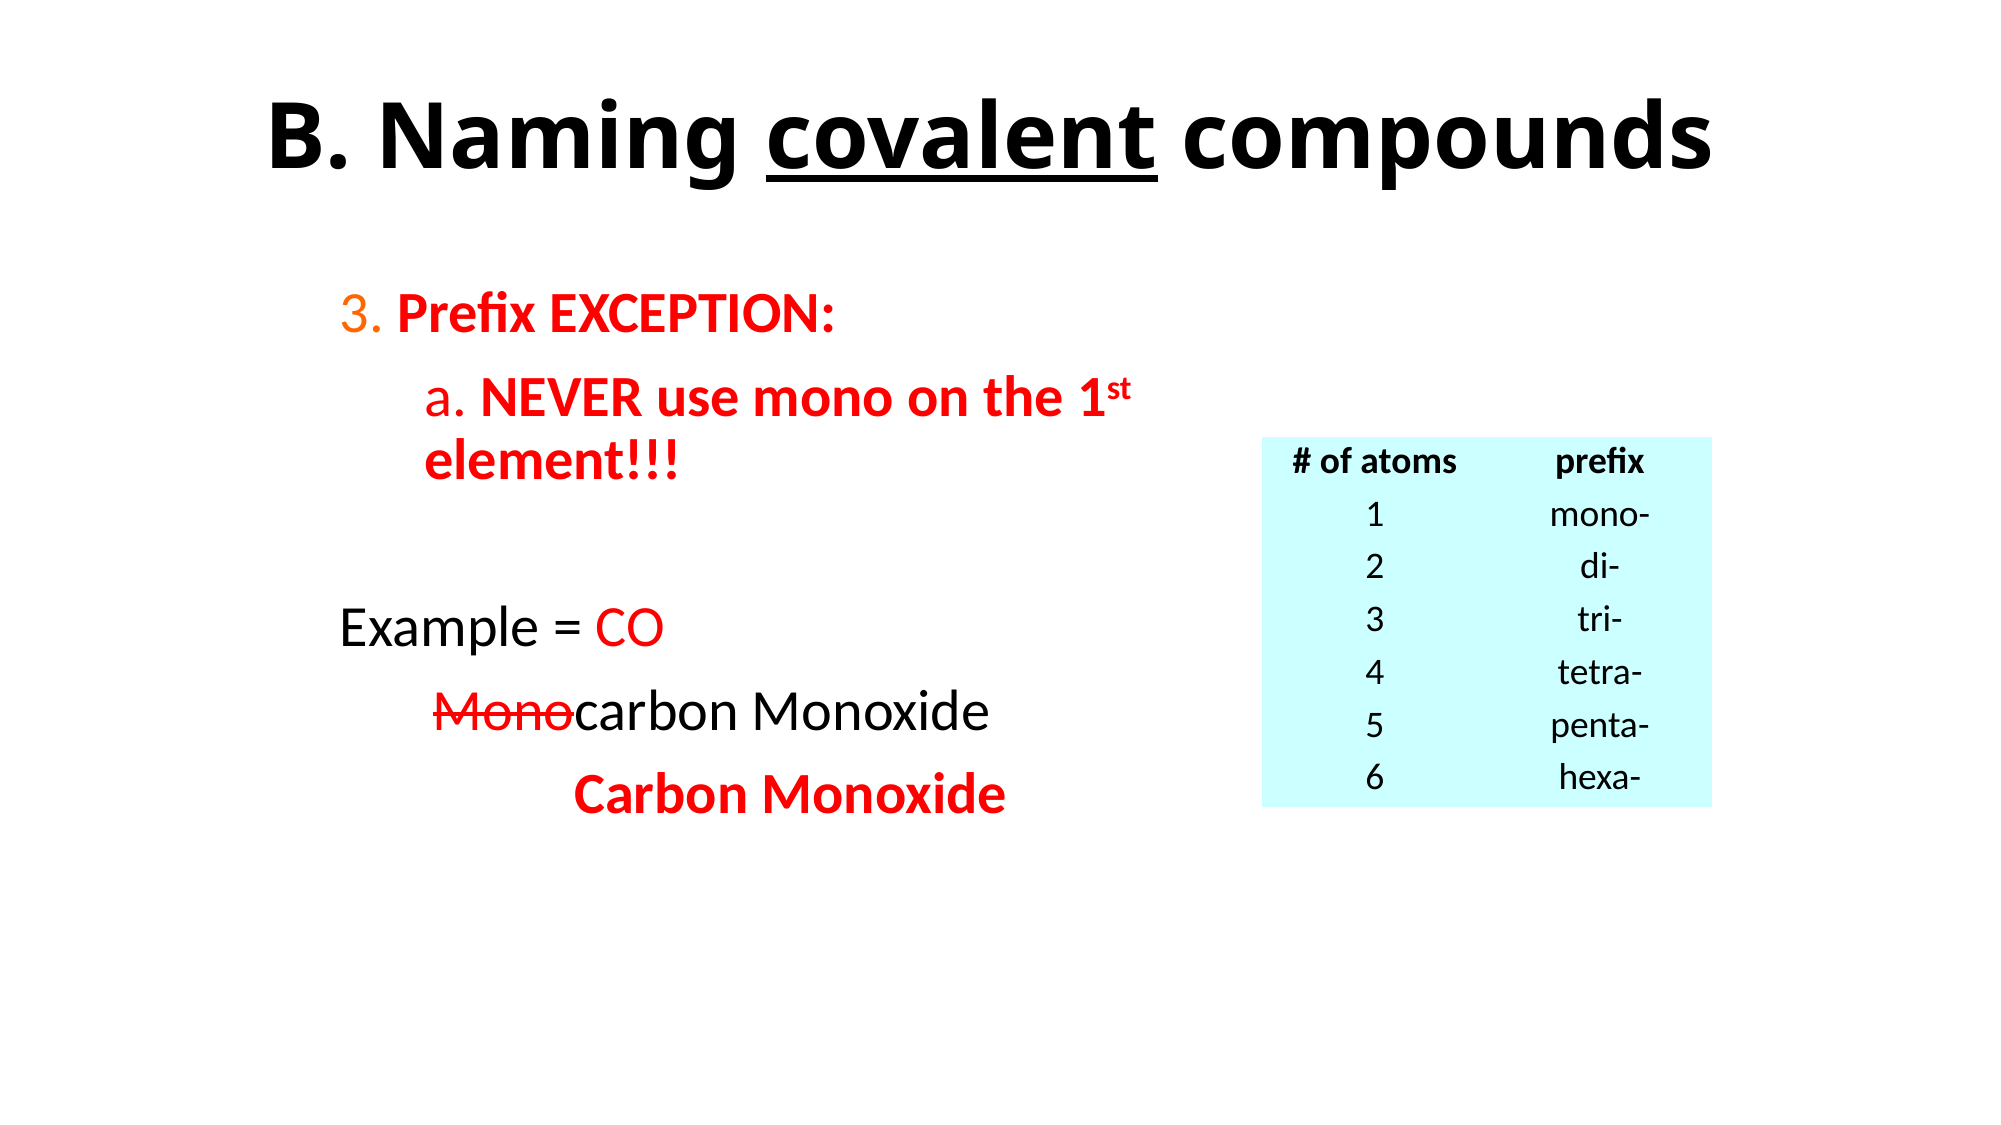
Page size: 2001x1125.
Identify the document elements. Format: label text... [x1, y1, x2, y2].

table_cell hexa- [1487, 754, 1712, 807]
table_header prefix [1487, 437, 1712, 490]
table_cell mono- [1487, 490, 1712, 543]
table_cell 1 [1262, 490, 1487, 543]
table_cell di- [1487, 543, 1712, 596]
table_cell 6 [1262, 754, 1487, 807]
table_cell tri- [1487, 596, 1712, 649]
title B. Naming covalent compounds [249, 45, 1750, 233]
table_cell tetra- [1487, 649, 1712, 701]
table_cell 5 [1262, 701, 1487, 754]
list 3. Prefix EXCEPTION: a. NEVER use mono on the 1st element!!! Example = CO Monocarbon Monoxide Carbon Monoxide [324, 275, 1263, 1088]
table_cell 2 [1262, 543, 1487, 596]
table_cell 4 [1262, 649, 1487, 701]
table_cell penta- [1487, 701, 1712, 754]
table_header # of atoms [1262, 437, 1487, 490]
table_cell 3 [1262, 596, 1487, 649]
